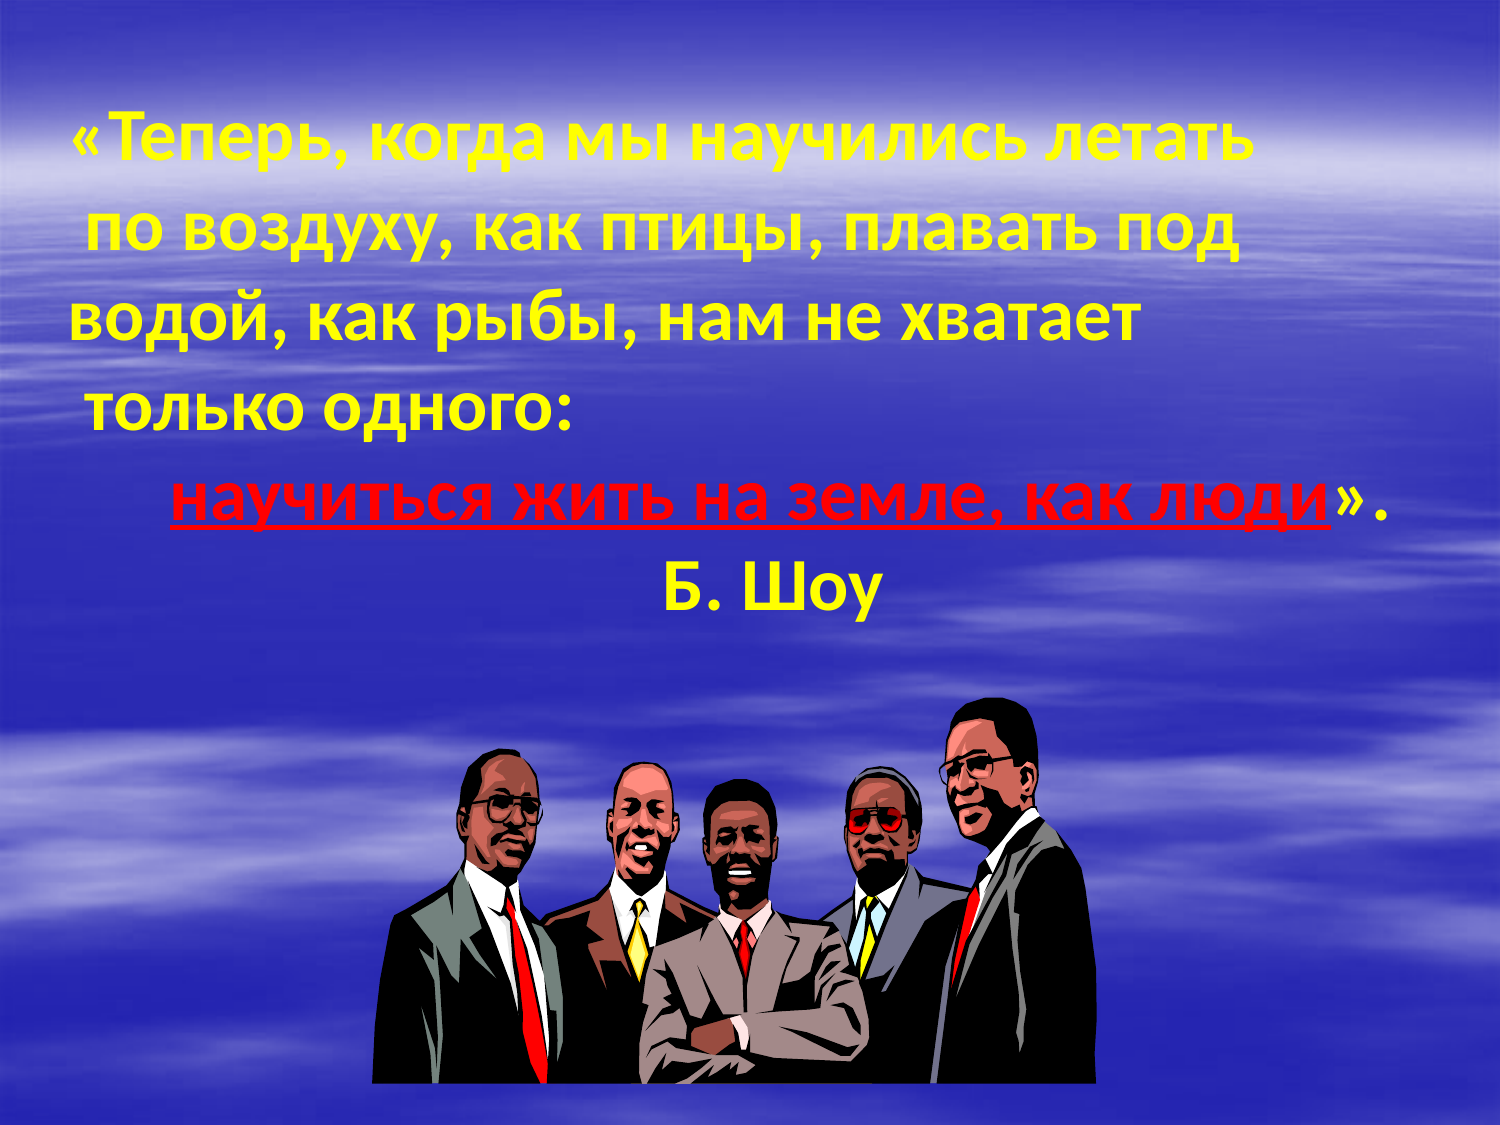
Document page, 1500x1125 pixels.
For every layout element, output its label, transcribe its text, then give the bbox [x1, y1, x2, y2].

picture [371, 691, 1102, 1090]
text_box «Теперь, когда мы научились летать по воздуху, как птицы, плавать под водой, как рыбы, нам не хватает только одного: научиться жить на земле, как люди». Б. Шоу [53, 78, 1442, 633]
